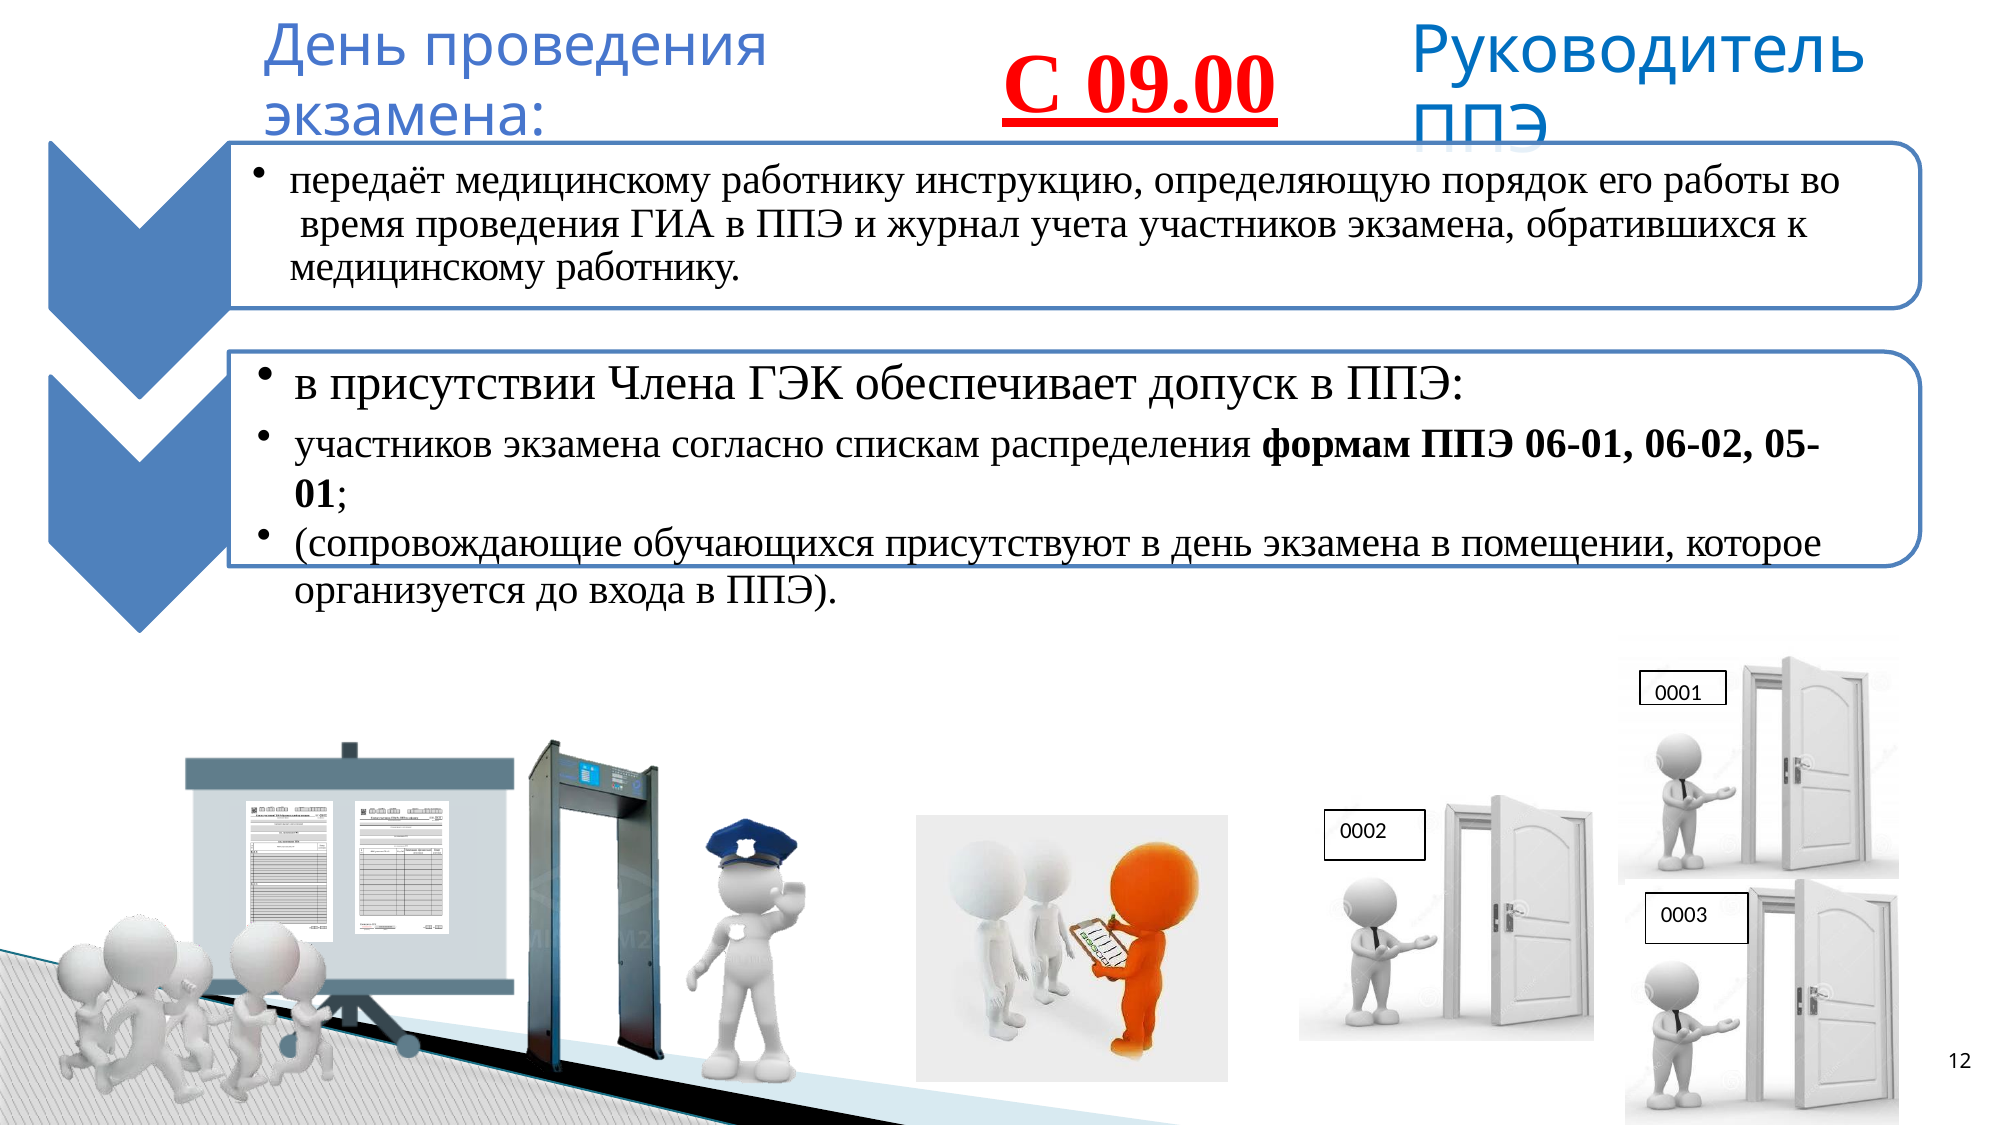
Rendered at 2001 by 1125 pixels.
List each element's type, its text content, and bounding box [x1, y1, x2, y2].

picture [1618, 635, 1899, 885]
picture [915, 815, 1229, 1082]
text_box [48, 140, 1923, 634]
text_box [1299, 795, 1594, 1042]
text_box Руководитель ППЭ [1408, 4, 1950, 167]
slide_number 12 [1904, 423, 1972, 1077]
title С 09.00 [999, 0, 1309, 140]
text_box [1624, 879, 1899, 1125]
text_box День проведения экзамена: [262, 5, 987, 140]
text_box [22, 702, 871, 1125]
